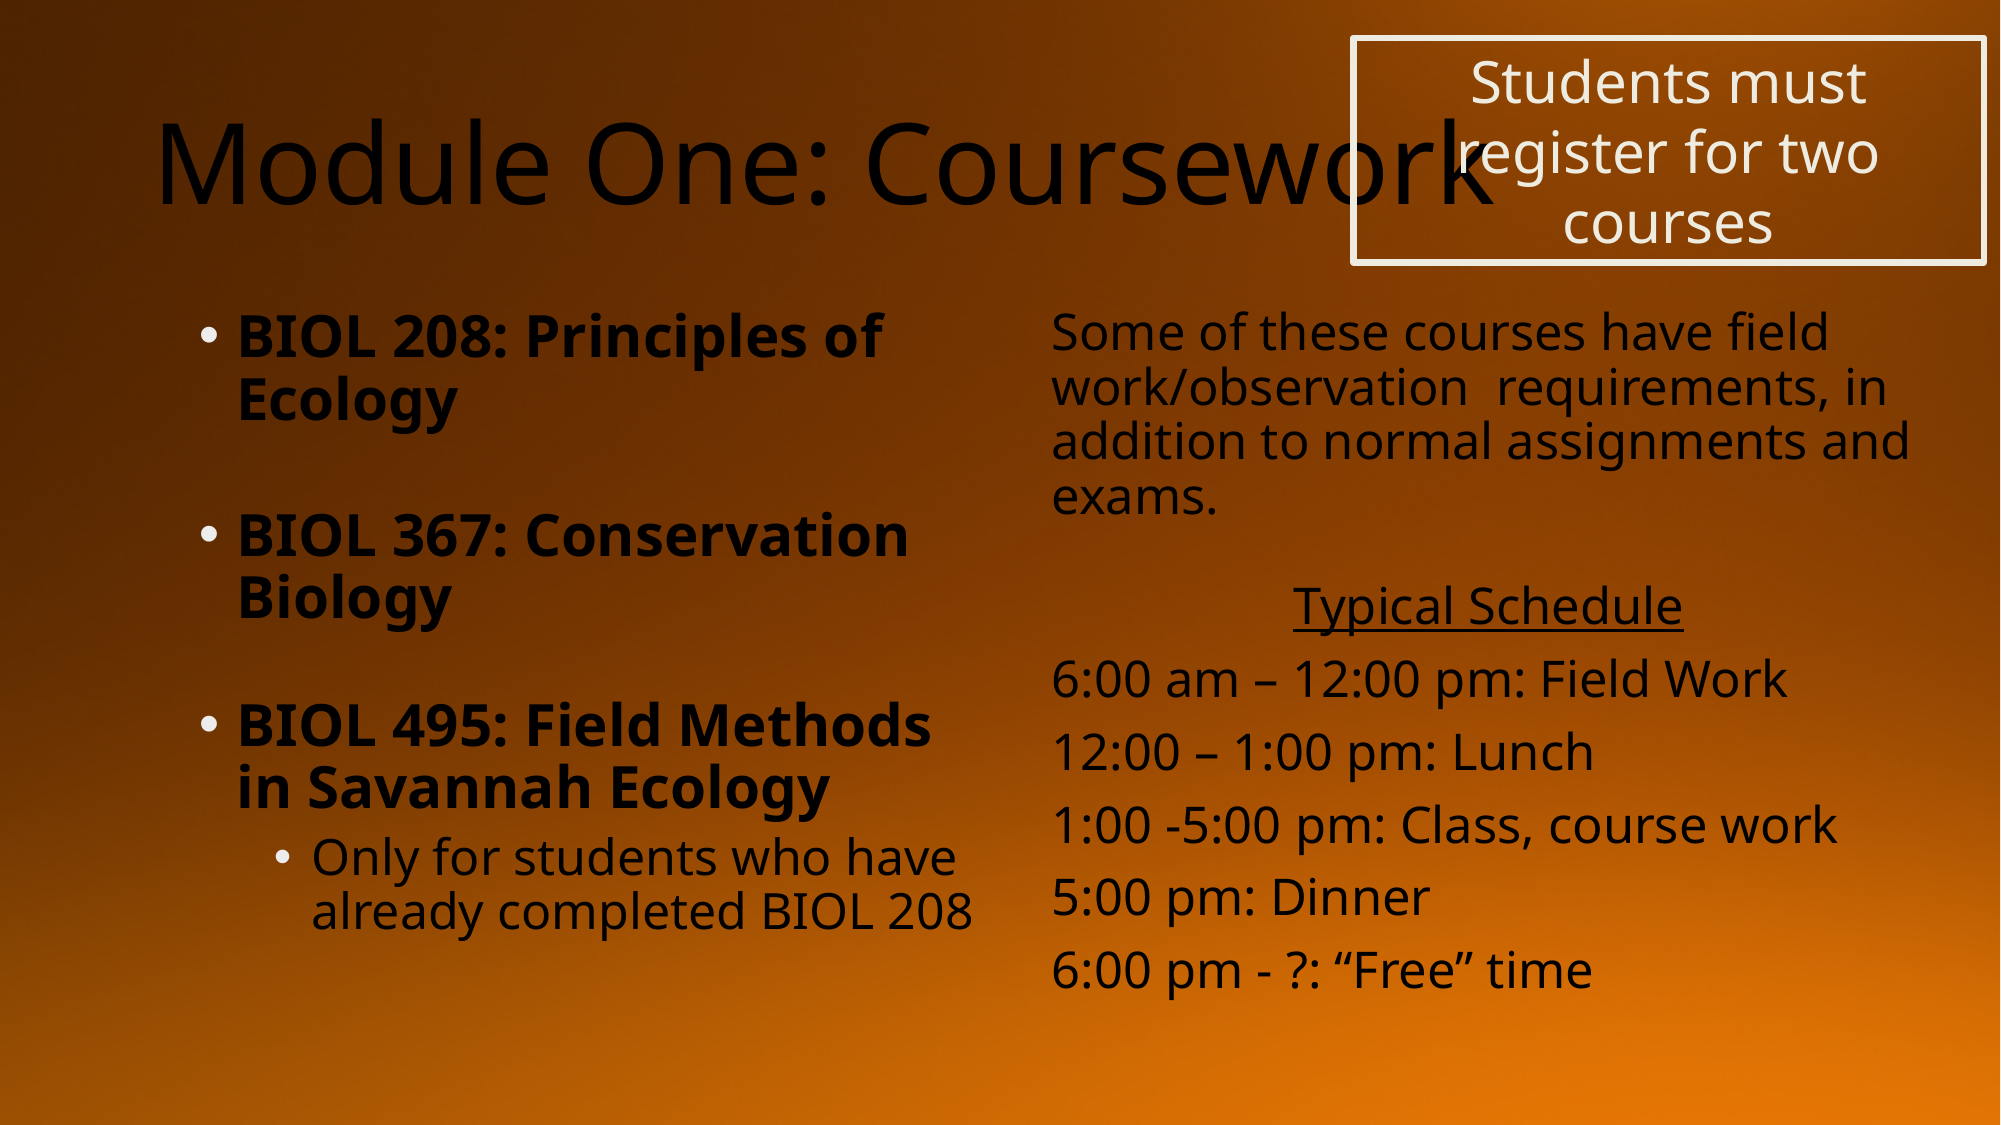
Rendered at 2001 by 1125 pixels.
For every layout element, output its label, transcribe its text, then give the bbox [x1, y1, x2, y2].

list Some of these courses have field work/observation requirements, in addition to normal assignments and exams. Typical Schedule 6:00 am – 12:00 pm: Field Work 12:00 – 1:00 pm: Lunch 1:00 -5:00 pm: Class, course work 5:00 pm: Dinner 6:00 pm - ?: “Free” time [1036, 299, 1942, 1014]
text_box Students must register for two courses [1353, 37, 1984, 263]
picture [0, 0, 2001, 1125]
list BIOL 208: Principles of Ecology BIOL 367: Conservation Biology BIOL 495: Field Methods in Savannah Ecology Only for students who have already completed BIOL 208 [183, 299, 1009, 1014]
title Module One: Coursework [137, 59, 1863, 278]
